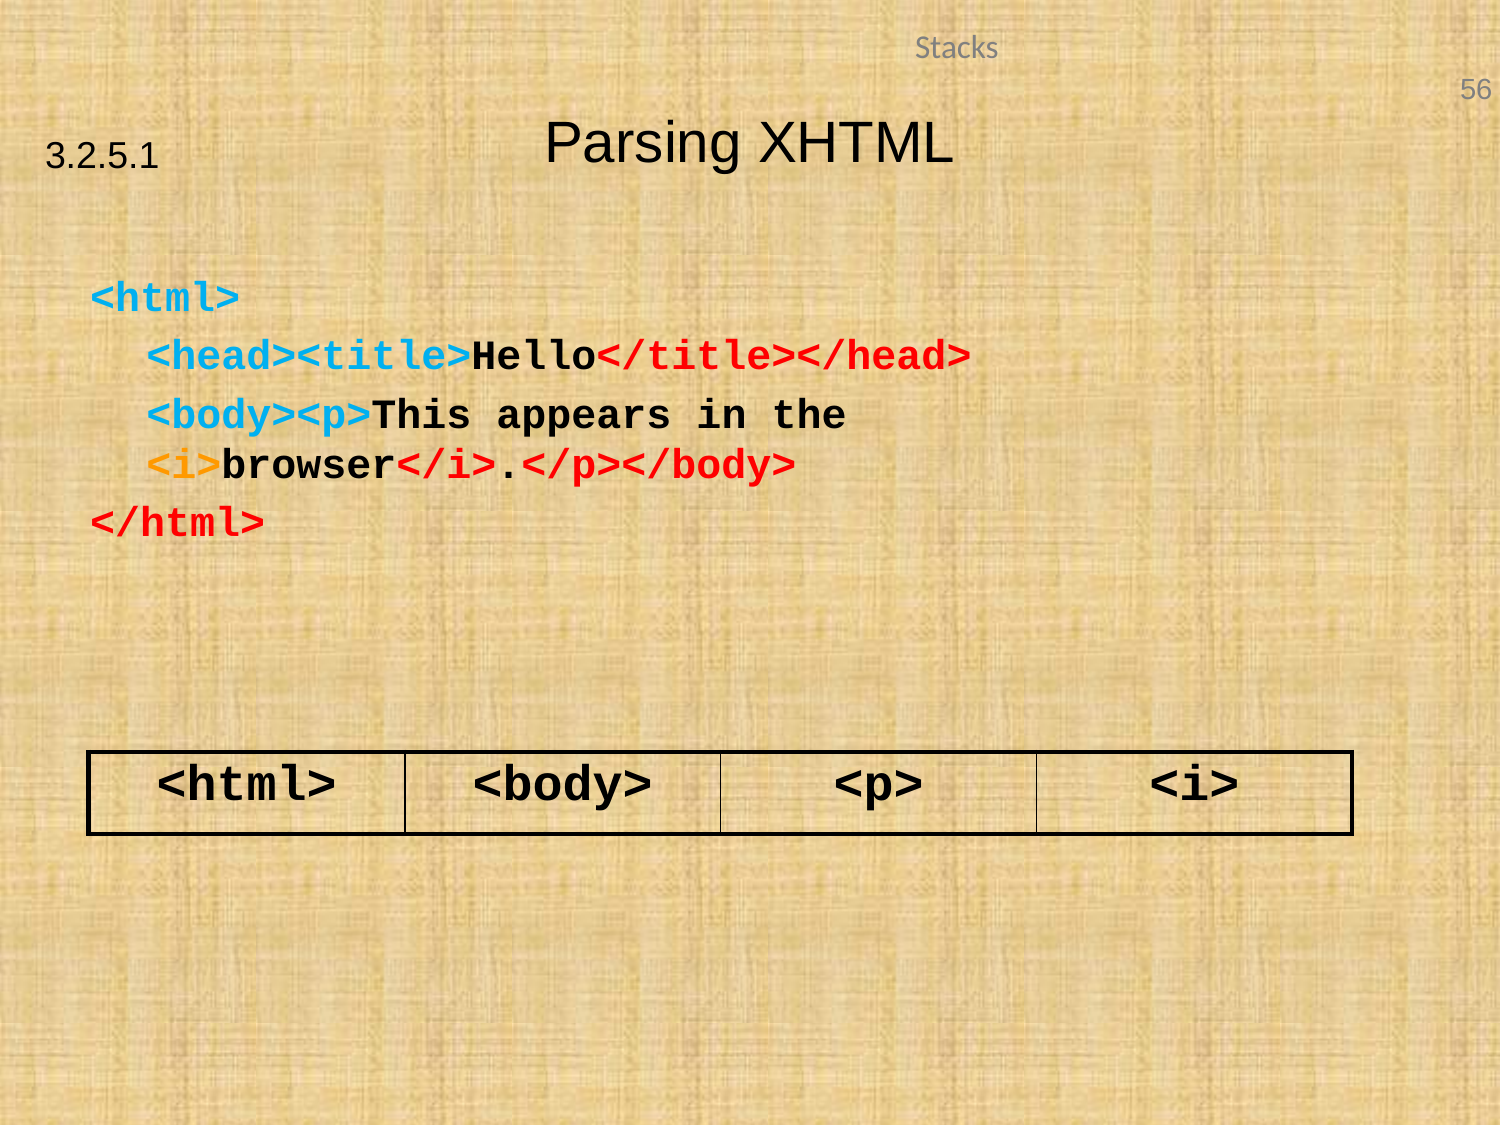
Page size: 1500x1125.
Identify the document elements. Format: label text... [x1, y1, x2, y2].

table_header <body> [406, 754, 720, 832]
text_box 3.2.5.1 [30, 124, 175, 184]
table_header <i> [1037, 754, 1350, 832]
table_header <p> [721, 754, 1036, 832]
title Parsing XHTML [74, 44, 1426, 233]
table_header <html> [91, 754, 404, 832]
list <html> <head><title>Hello</title></head> <body><p>This appears in the <i>browser</i>.</p></body> </html> [74, 262, 1426, 1006]
picture [0, 0, 1500, 1125]
